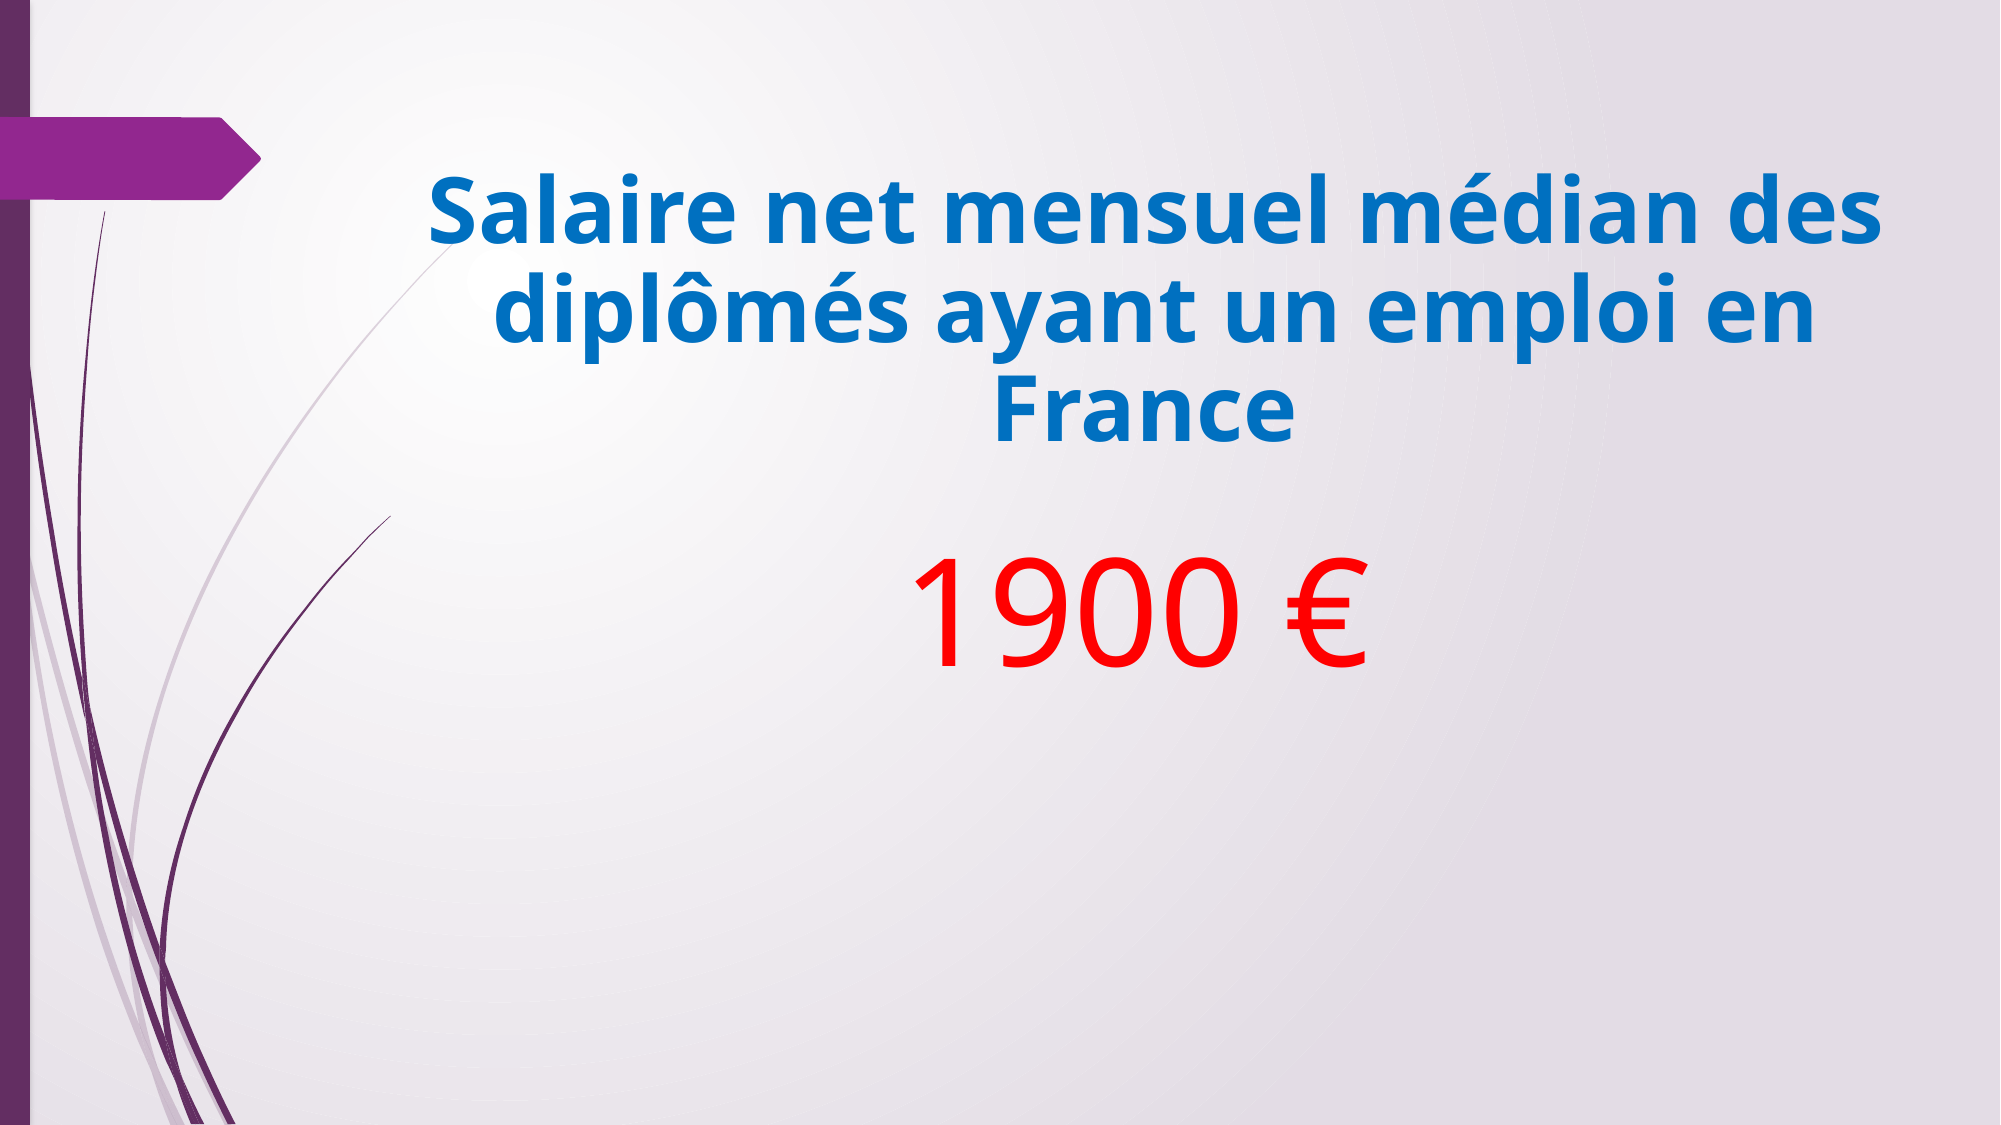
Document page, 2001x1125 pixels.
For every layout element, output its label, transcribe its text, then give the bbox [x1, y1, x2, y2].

subtitle 1900 € [424, 350, 1888, 970]
title Salaire net mensuel médian des diplômés ayant un emploi en France [425, 102, 1888, 350]
